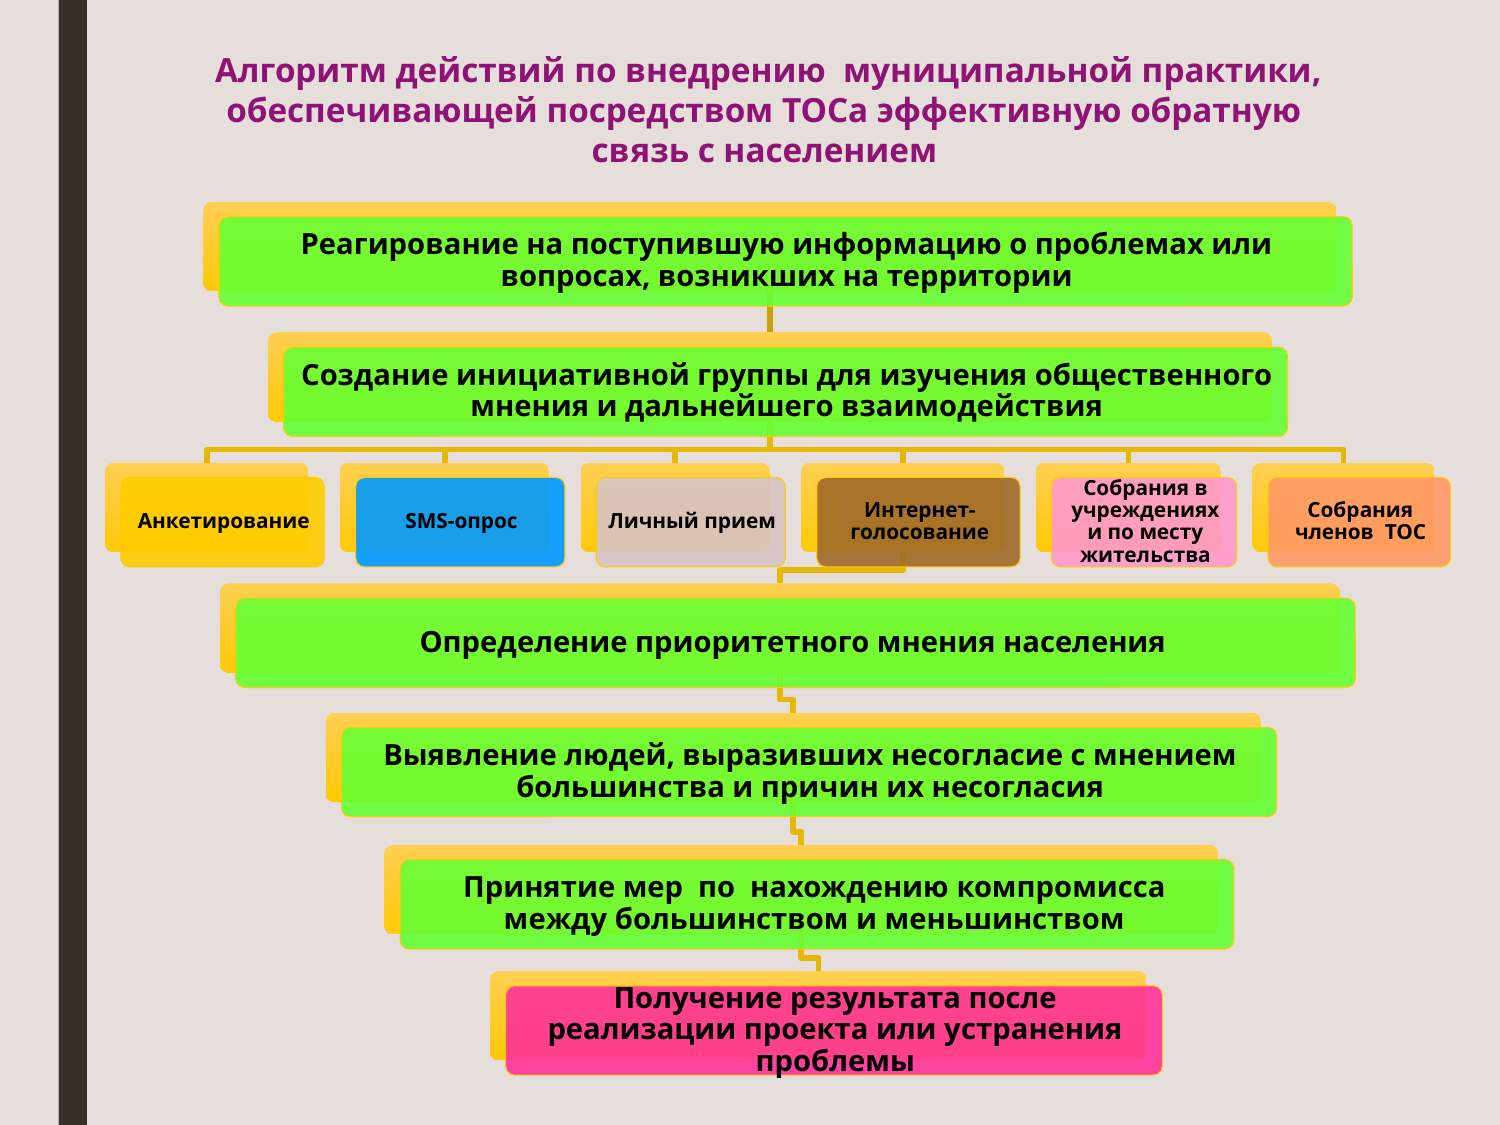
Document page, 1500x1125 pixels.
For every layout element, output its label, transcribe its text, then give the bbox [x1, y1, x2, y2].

text_box Алгоритм действий по внедрению муниципальной практики, обеспечивающей посредством ТОСа эффективную обратную связь с населением [138, 42, 1400, 177]
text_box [104, 196, 1479, 1094]
